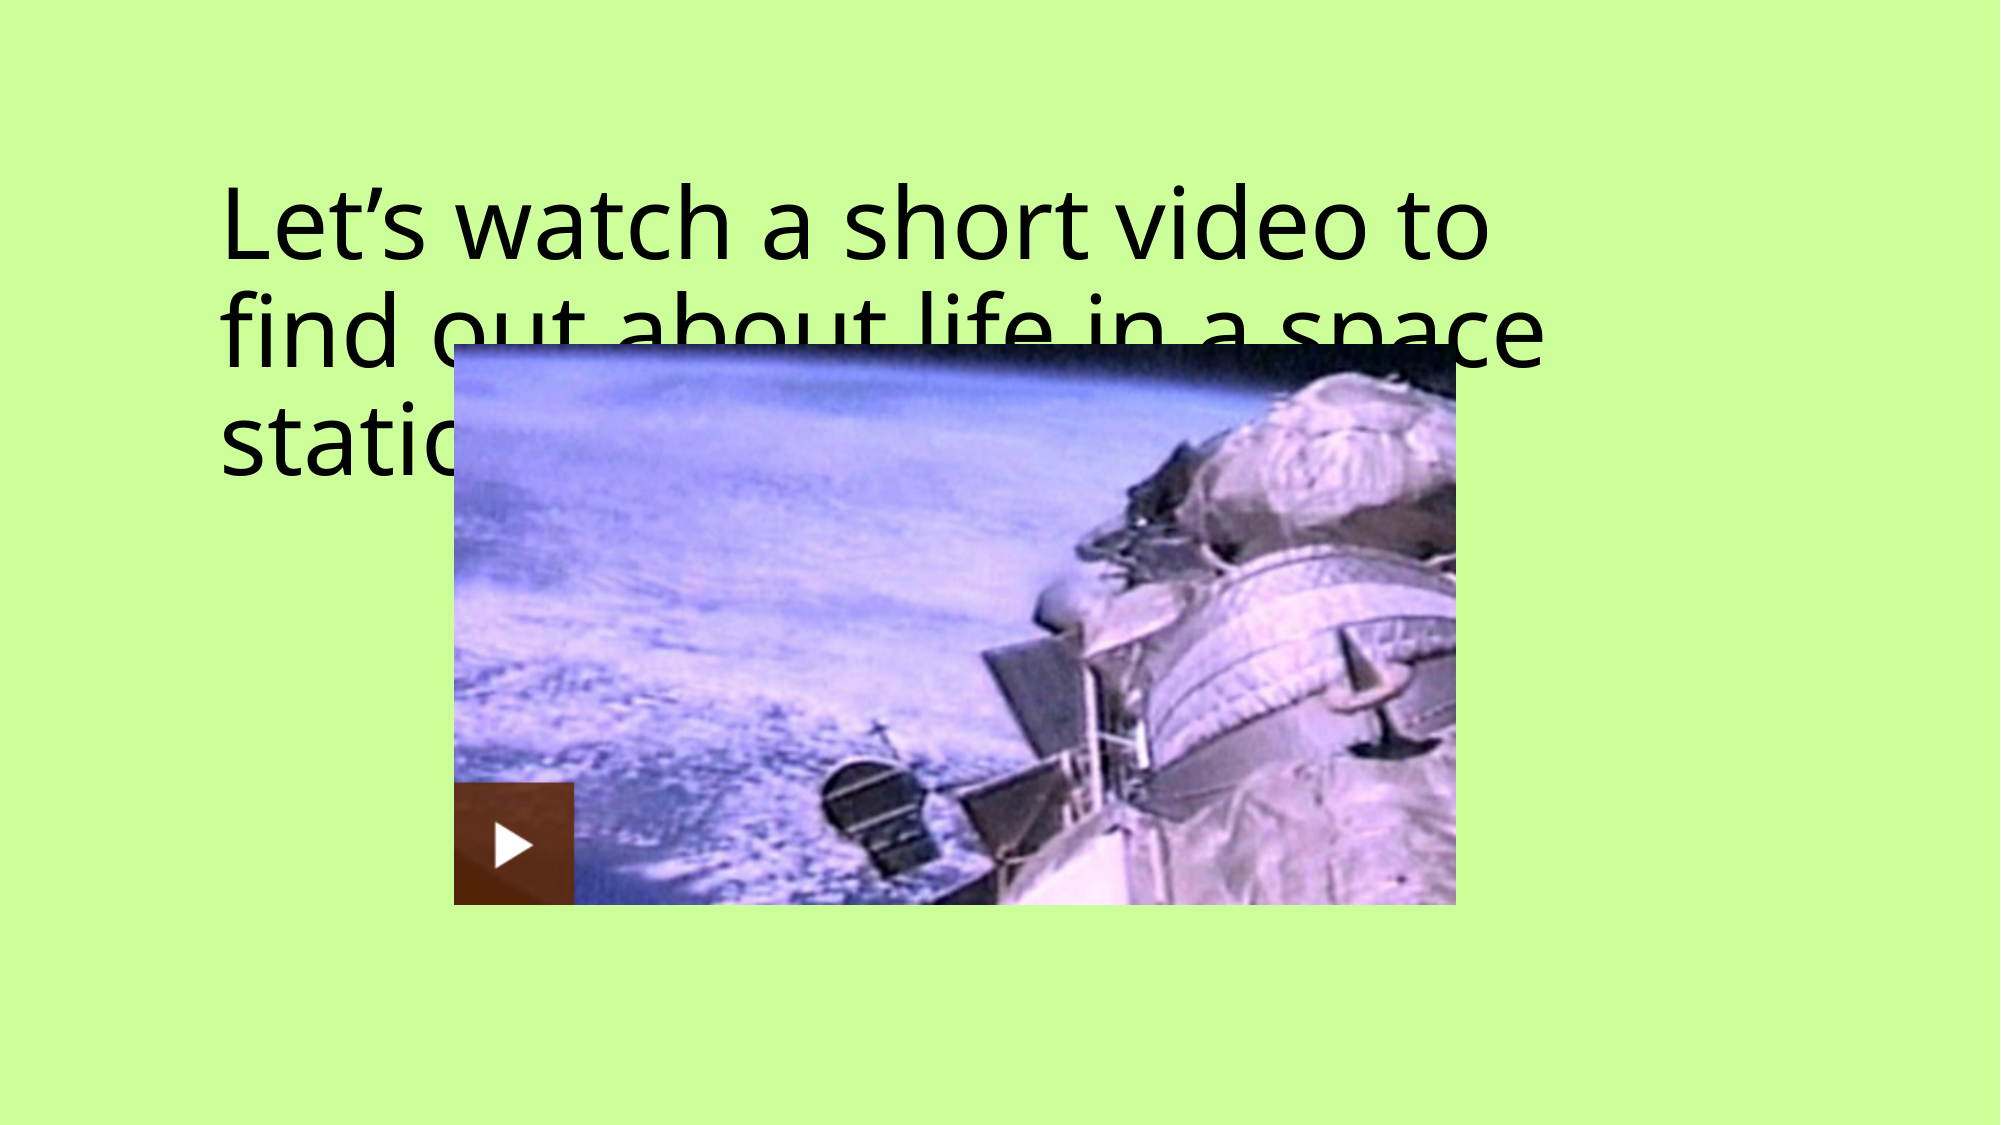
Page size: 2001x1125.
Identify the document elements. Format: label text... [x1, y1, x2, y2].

picture [453, 344, 1456, 905]
subtitle Let’s watch a short video to find out about life in a space station. [204, 165, 1705, 983]
